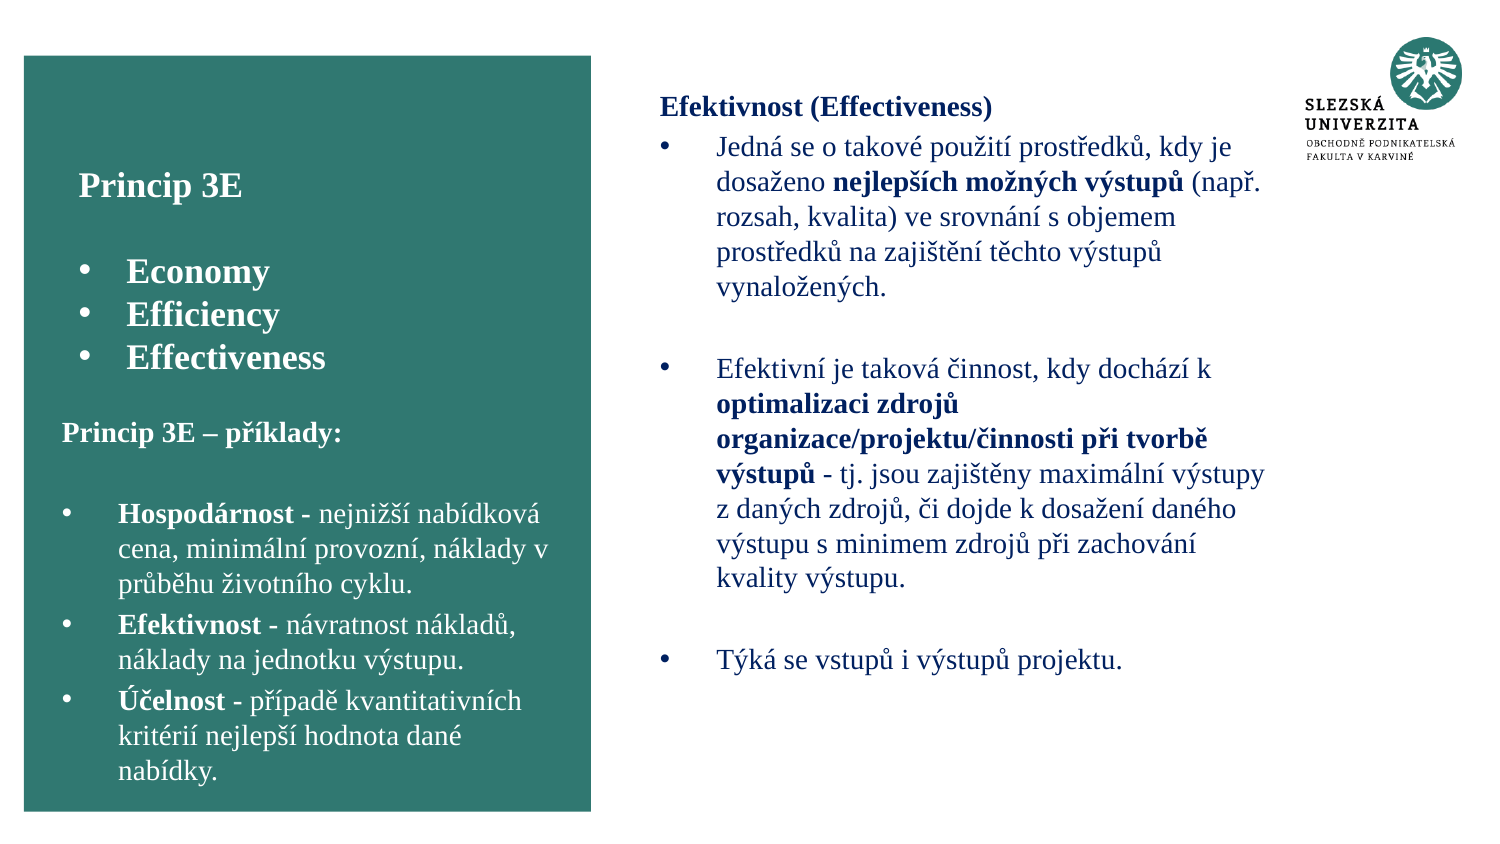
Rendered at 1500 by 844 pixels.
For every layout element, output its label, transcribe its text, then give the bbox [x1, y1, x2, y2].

text_box Efektivnost (Effectiveness) Jedná se o takové použití prostředků, kdy je dosaženo nejlepších možných výstupů (např. rozsah, kvalita) ve srovnání s objemem prostředků na zajištění těchto výstupů vynaložených. Efektivní je taková činnost, kdy dochází k optimalizaci zdrojů organizace/projektu/činnosti při tvorbě výstupů - tj. jsou zajištěny maximální výstupy z daných zdrojů, či dojde k dosažení daného výstupu s minimem zdrojů při zachování kvality výstupu. Týká se vstupů i výstupů projektu. [644, 79, 1283, 788]
text_box [22, 54, 593, 814]
text_box Princip 3E – příklady: Hospodárnost - nejnižší nabídková cena, minimální provozní, náklady v průběhu životního cyklu. Efektivnost - návratnost nákladů, náklady na jednotku výstupu. Účelnost - případě kvantitativních kritérií nejlepší hodnota dané nabídky. [46, 405, 568, 725]
text_box Princip 3E Economy Efficiency Effectiveness [63, 67, 586, 387]
picture [1304, 36, 1463, 160]
text_box [64, 433, 586, 753]
